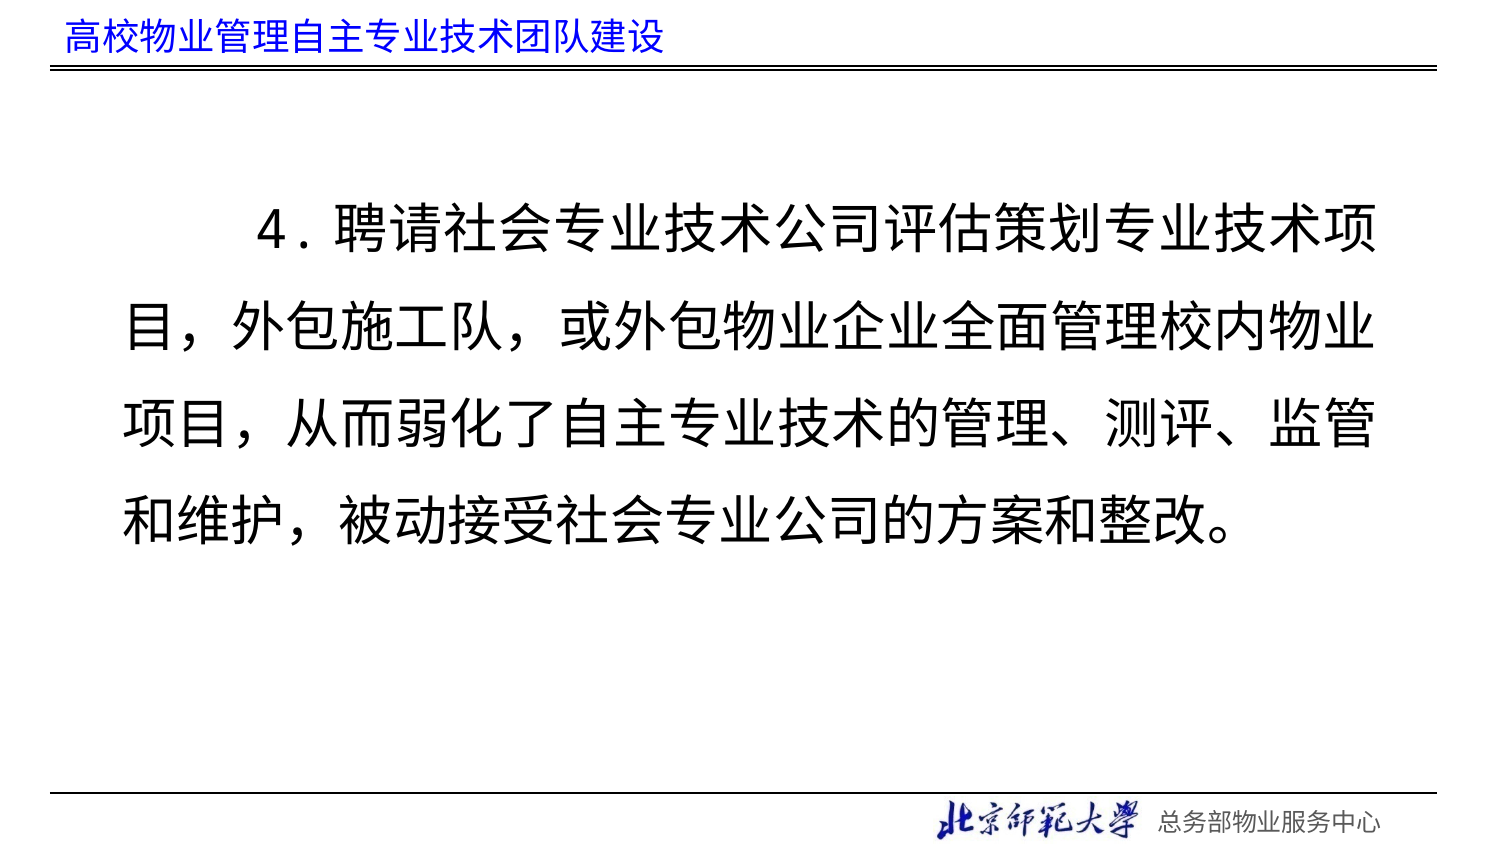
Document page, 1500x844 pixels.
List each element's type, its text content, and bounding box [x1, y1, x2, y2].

text_box 4.聘请社会专业技术公司评估策划专业技术项目，外包施工队，或外包物业企业全面管理校内物业项目，从而弱化了自主专业技术的管理、测评、监管和维护，被动接受社会专业公司的方案和整改。 [107, 154, 1393, 559]
picture [933, 796, 1147, 844]
